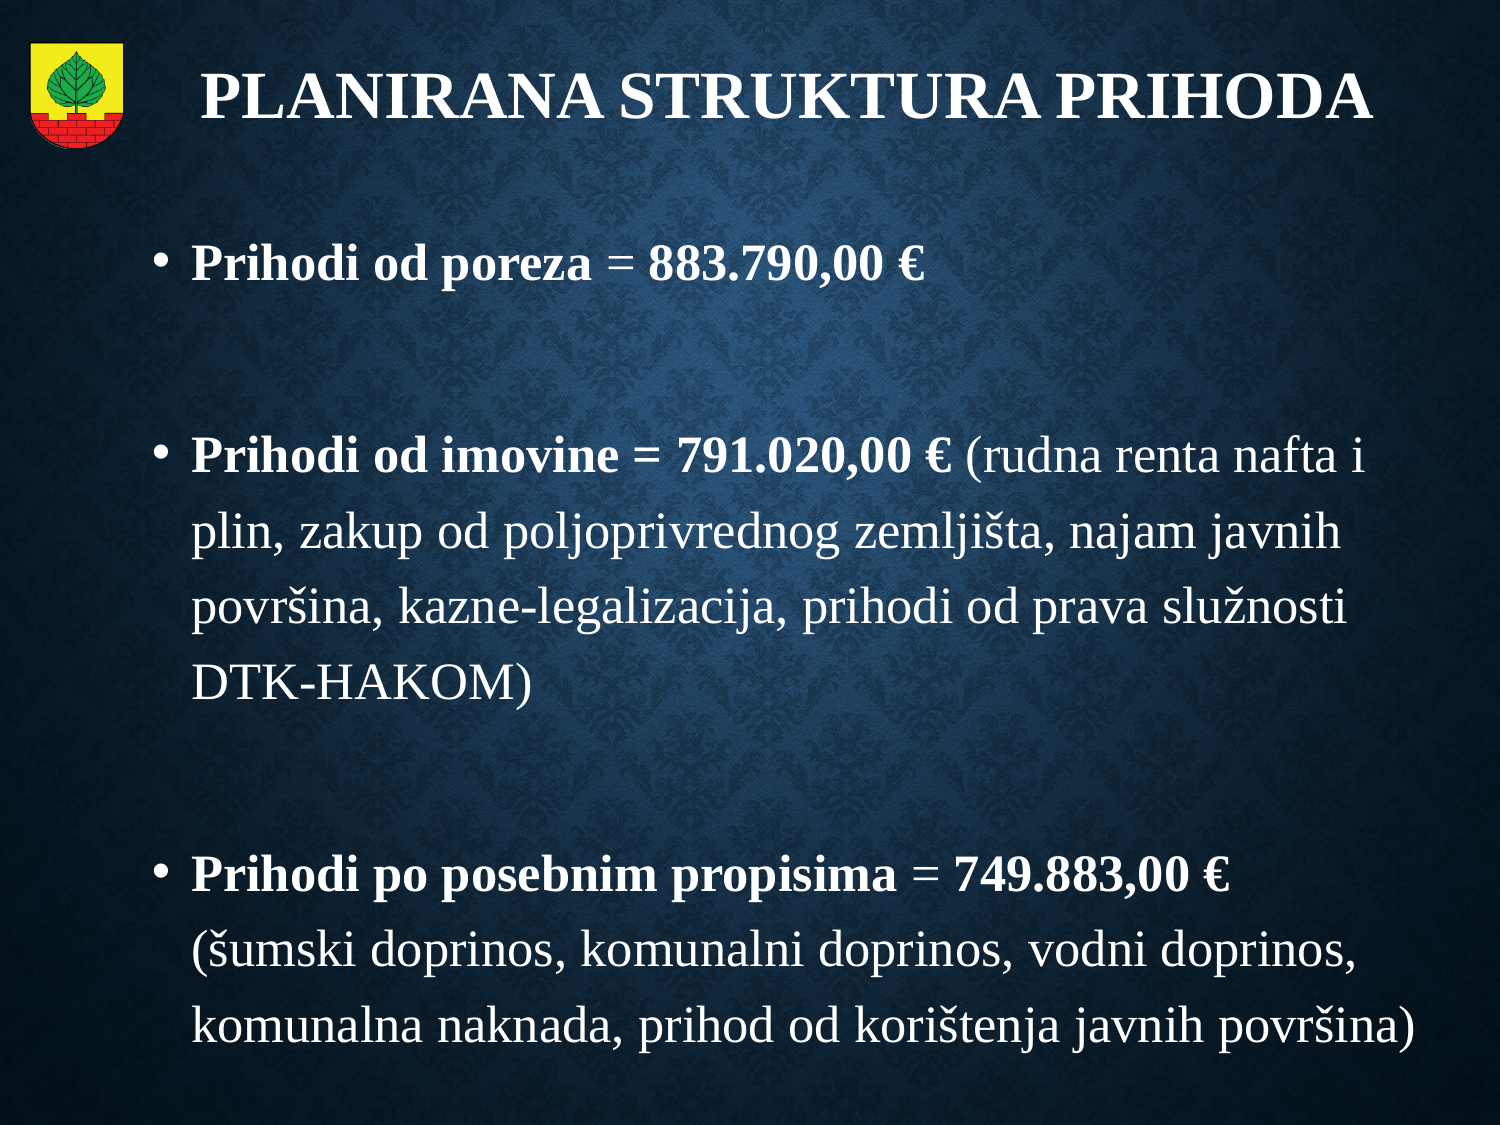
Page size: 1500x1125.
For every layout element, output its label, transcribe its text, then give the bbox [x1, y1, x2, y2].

title PLANIRANA STRUKTURA PRIHODA [150, 45, 1425, 148]
list Prihodi od poreza = 883.790,00 € Prihodi od imovine = 791.020,00 € (rudna renta nafta i plin, zakup od poljoprivrednog zemljišta, najam javnih površina, kazne-legalizacija, prihodi od prava služnosti DTK-HAKOM) Prihodi po posebnim propisima = 749.883,00 € (šumski doprinos, komunalni doprinos, vodni doprinos, komunalna naknada, prihod od korištenja javnih površina) [136, 148, 1438, 1089]
picture [28, 42, 125, 150]
